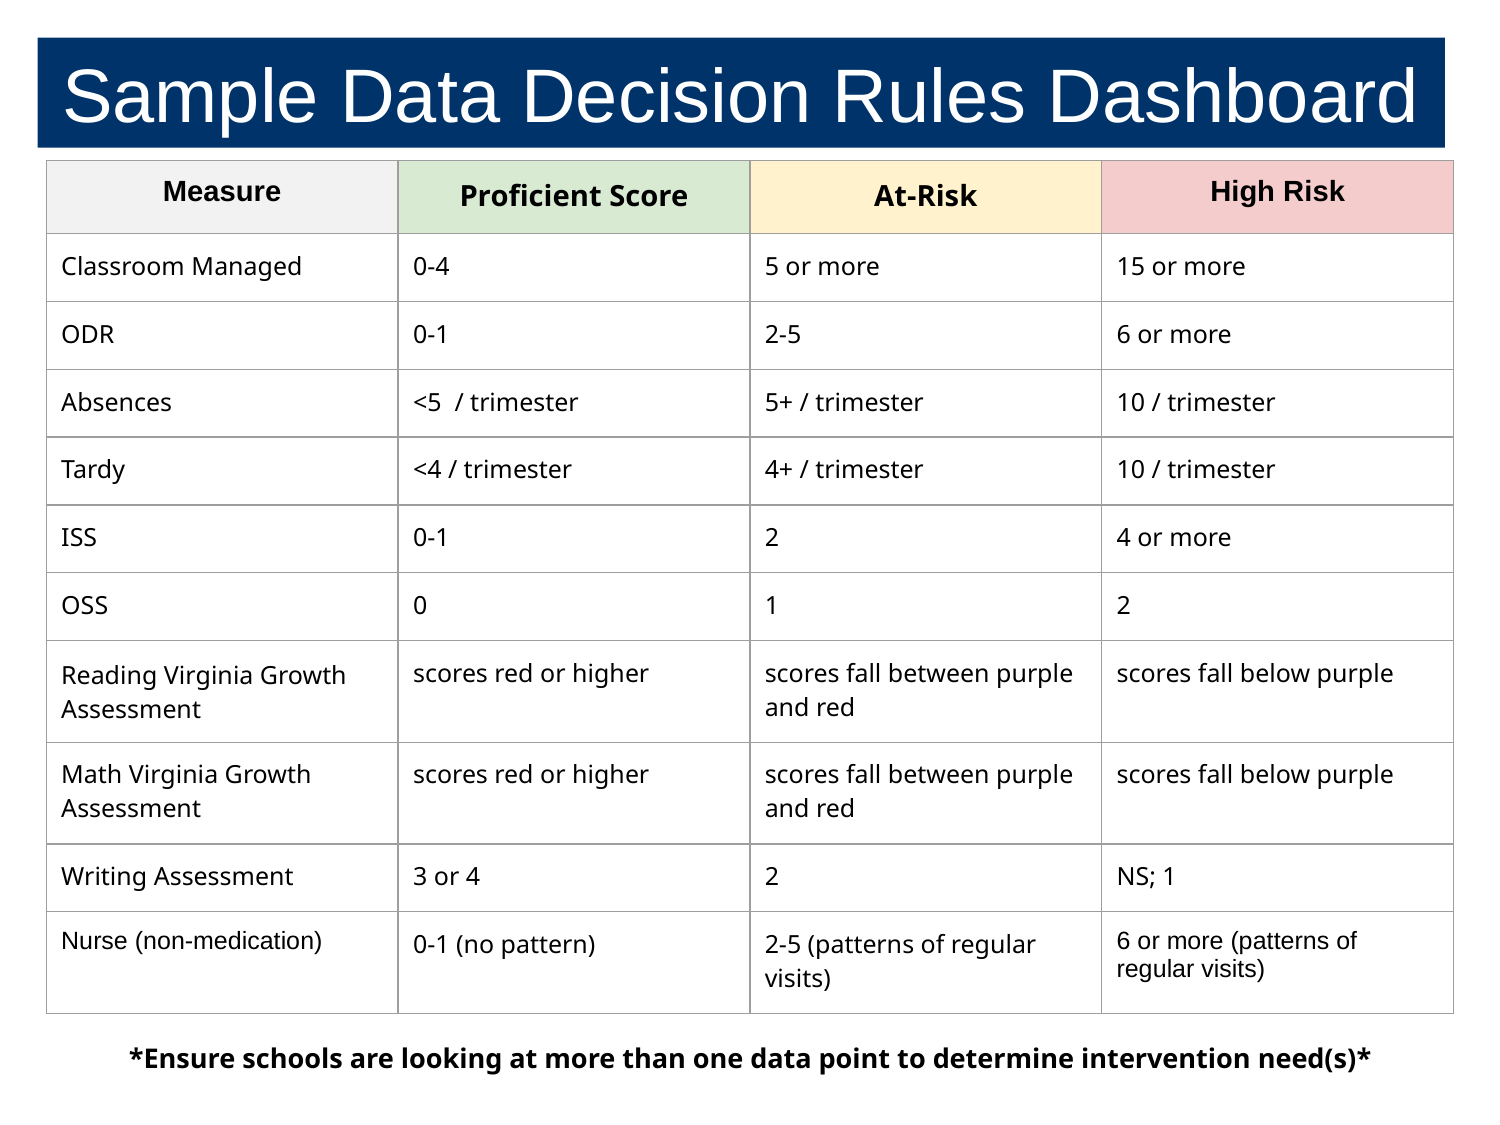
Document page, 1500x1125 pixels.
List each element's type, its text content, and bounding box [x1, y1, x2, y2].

table_cell scores red or higher [399, 641, 749, 742]
table_cell 2-5 [751, 302, 1101, 369]
table_cell ODR [47, 302, 397, 369]
table_cell OSS [47, 573, 397, 640]
table_cell scores fall between purple and red [751, 641, 1101, 742]
table_cell NS; 1 [1102, 845, 1453, 911]
table_cell 4+ / trimester [751, 438, 1101, 504]
table_cell scores red or higher [399, 743, 749, 843]
table_cell 5+ / trimester [751, 370, 1101, 436]
table_cell 0-1 (no pattern) [399, 912, 749, 1013]
table_cell 2-5 (patterns of regular visits) [751, 912, 1101, 1013]
text_box *Ensure schools are looking at more than one data point to determine intervention need(s)* [28, 1026, 1472, 1124]
table_cell 3 or 4 [399, 845, 749, 911]
table_header Proficient Score [399, 161, 749, 233]
table_header At-Risk [751, 161, 1101, 233]
table_cell Math Virginia Growth Assessment [47, 743, 397, 843]
table_cell scores fall below purple [1102, 641, 1453, 742]
table_cell ISS [47, 506, 397, 572]
table_cell <4 / trimester [399, 438, 749, 504]
table_cell Tardy [47, 438, 397, 504]
table_cell 2 [751, 845, 1101, 911]
title Sample Data Decision Rules Dashboard [37, 37, 1445, 148]
table_cell <5 / trimester [399, 370, 749, 436]
table_cell Reading Virginia Growth Assessment [47, 641, 397, 742]
table_cell 10 / trimester [1102, 370, 1453, 436]
table_header High Risk [1102, 161, 1453, 233]
table_cell 0-1 [399, 302, 749, 369]
table_cell 2 [751, 506, 1101, 572]
table_cell Writing Assessment [47, 845, 397, 911]
table_cell Absences [47, 370, 397, 436]
table_cell 0 [399, 573, 749, 640]
table_header Measure [47, 161, 397, 233]
table_cell 5 or more [751, 234, 1101, 301]
table_cell 1 [751, 573, 1101, 640]
table_cell 4 or more [1102, 506, 1453, 572]
table_cell Nurse (non-medication) [47, 912, 397, 1013]
table_cell 2 [1102, 573, 1453, 640]
table_cell scores fall below purple [1102, 743, 1453, 843]
table_cell 0-1 [399, 506, 749, 572]
table_cell 10 / trimester [1102, 438, 1453, 504]
table_cell 6 or more (patterns of regular visits) [1102, 912, 1453, 1013]
table_cell Classroom Managed [47, 234, 397, 301]
table_cell 15 or more [1102, 234, 1453, 301]
table_cell 6 or more [1102, 302, 1453, 369]
table_cell 0-4 [399, 234, 749, 301]
table_cell scores fall between purple and red [751, 743, 1101, 843]
